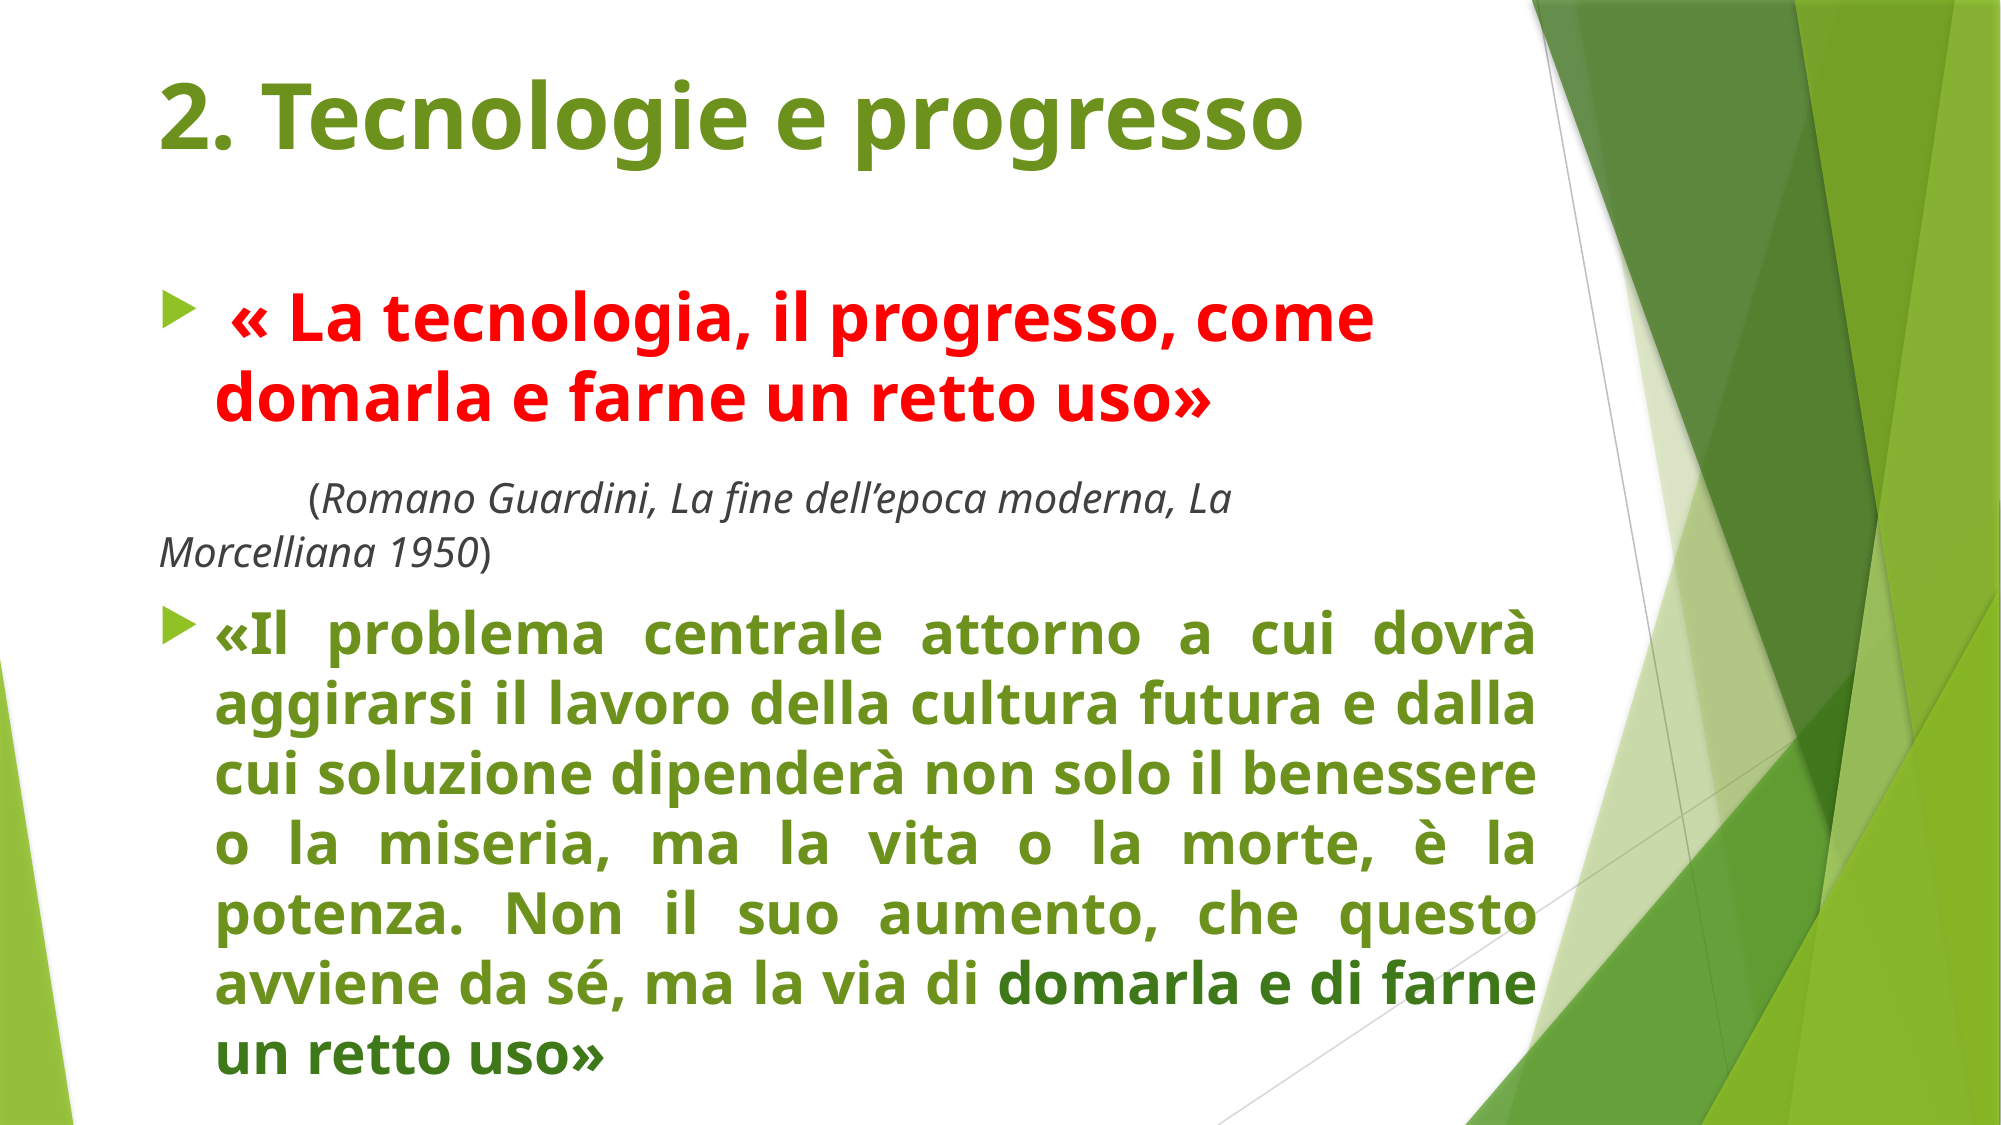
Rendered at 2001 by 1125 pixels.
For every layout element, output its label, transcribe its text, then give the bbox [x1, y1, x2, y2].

list « La tecnologia, il progresso, come domarla e farne un retto uso» (Romano Guardini, La fine dell’epoca moderna, La Morcelliana 1950) «Il problema centrale attorno a cui dovrà aggirarsi il lavoro della cultura futura e dalla cui soluzione dipenderà non solo il benessere o la miseria, ma la vita o la morte, è la potenza. Non il suo aumento, che questo avviene da sé, ma la via di domarla e di farne un retto uso» [143, 267, 1554, 1038]
title 2. Tecnologie e progresso [143, 50, 1554, 267]
